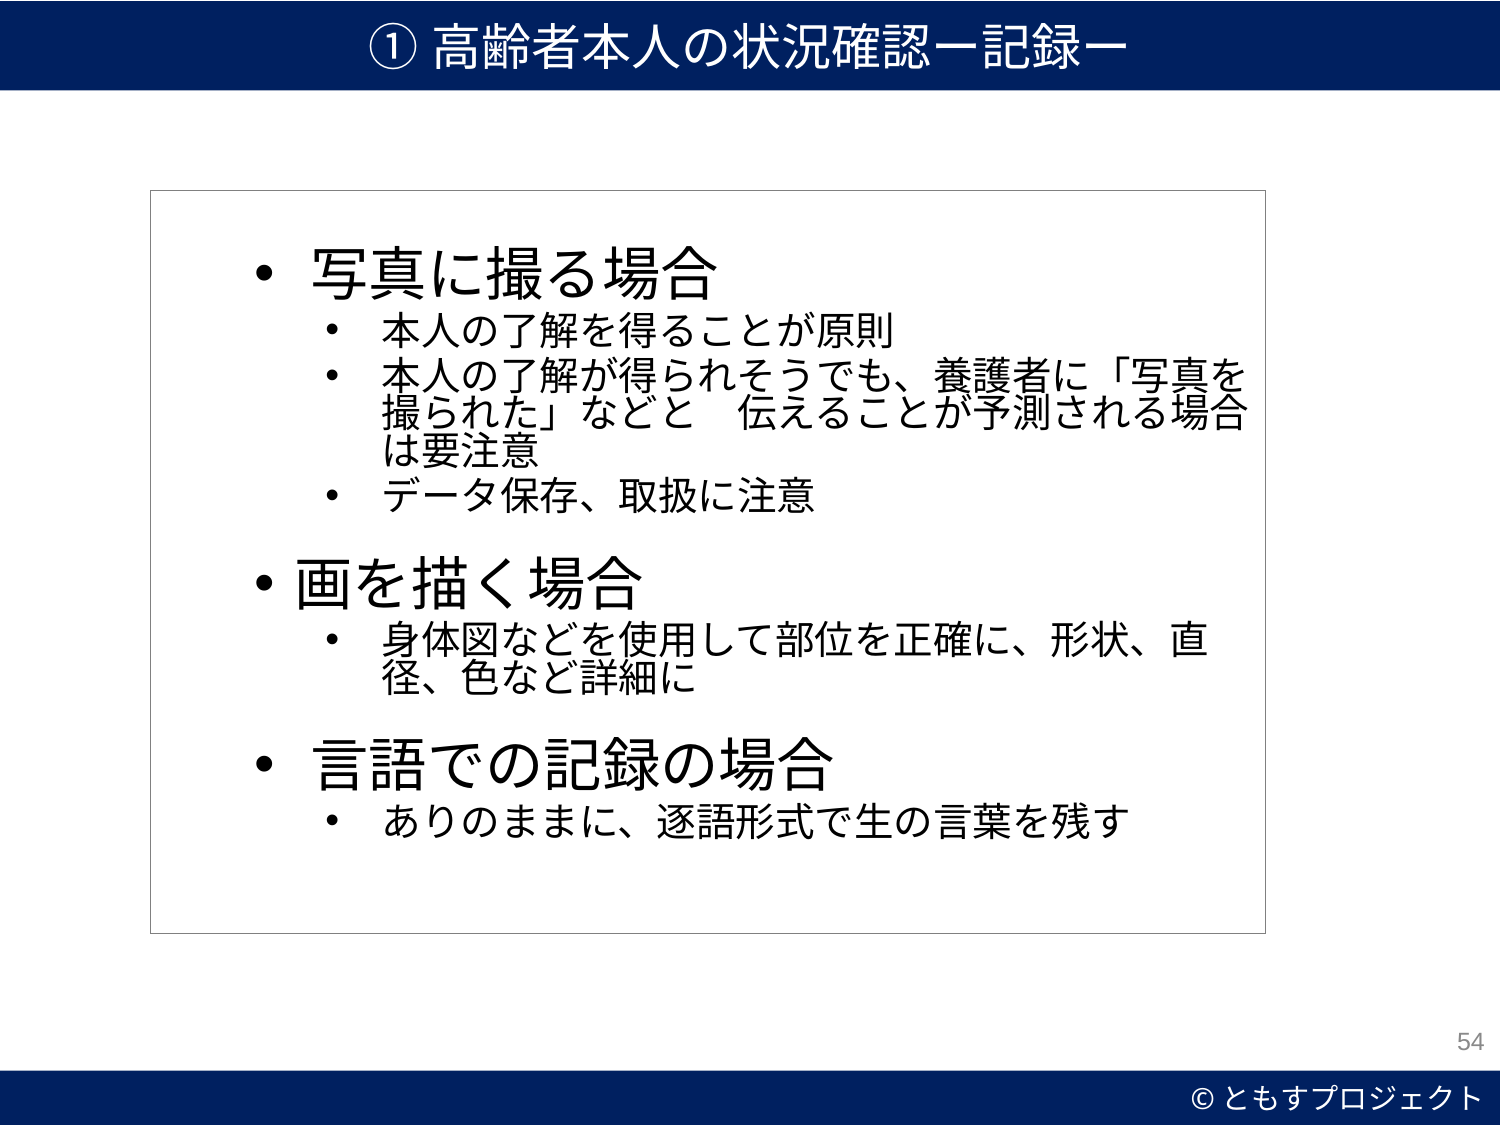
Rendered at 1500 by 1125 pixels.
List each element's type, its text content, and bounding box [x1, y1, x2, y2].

text_box 写真に撮る場合 本人の了解を得ることが原則 本人の了解が得られそうでも、養護者に「写真を撮られた」などと 伝えることが予測される場合は要注意 データ保存、取扱に注意 画を描く場合 身体図などを使用して部位を正確に、形状、直径、色など詳細に 言語での記録の場合 ありのままに、逐語形式で生の言葉を残す [150, 190, 1266, 934]
slide_number 54 [1149, 1010, 1500, 1071]
text_box ①高齢者本人の状況確認ー記録ー [0, 0, 1500, 93]
text_box ©ともすプロジェクト [0, 1069, 1500, 1125]
